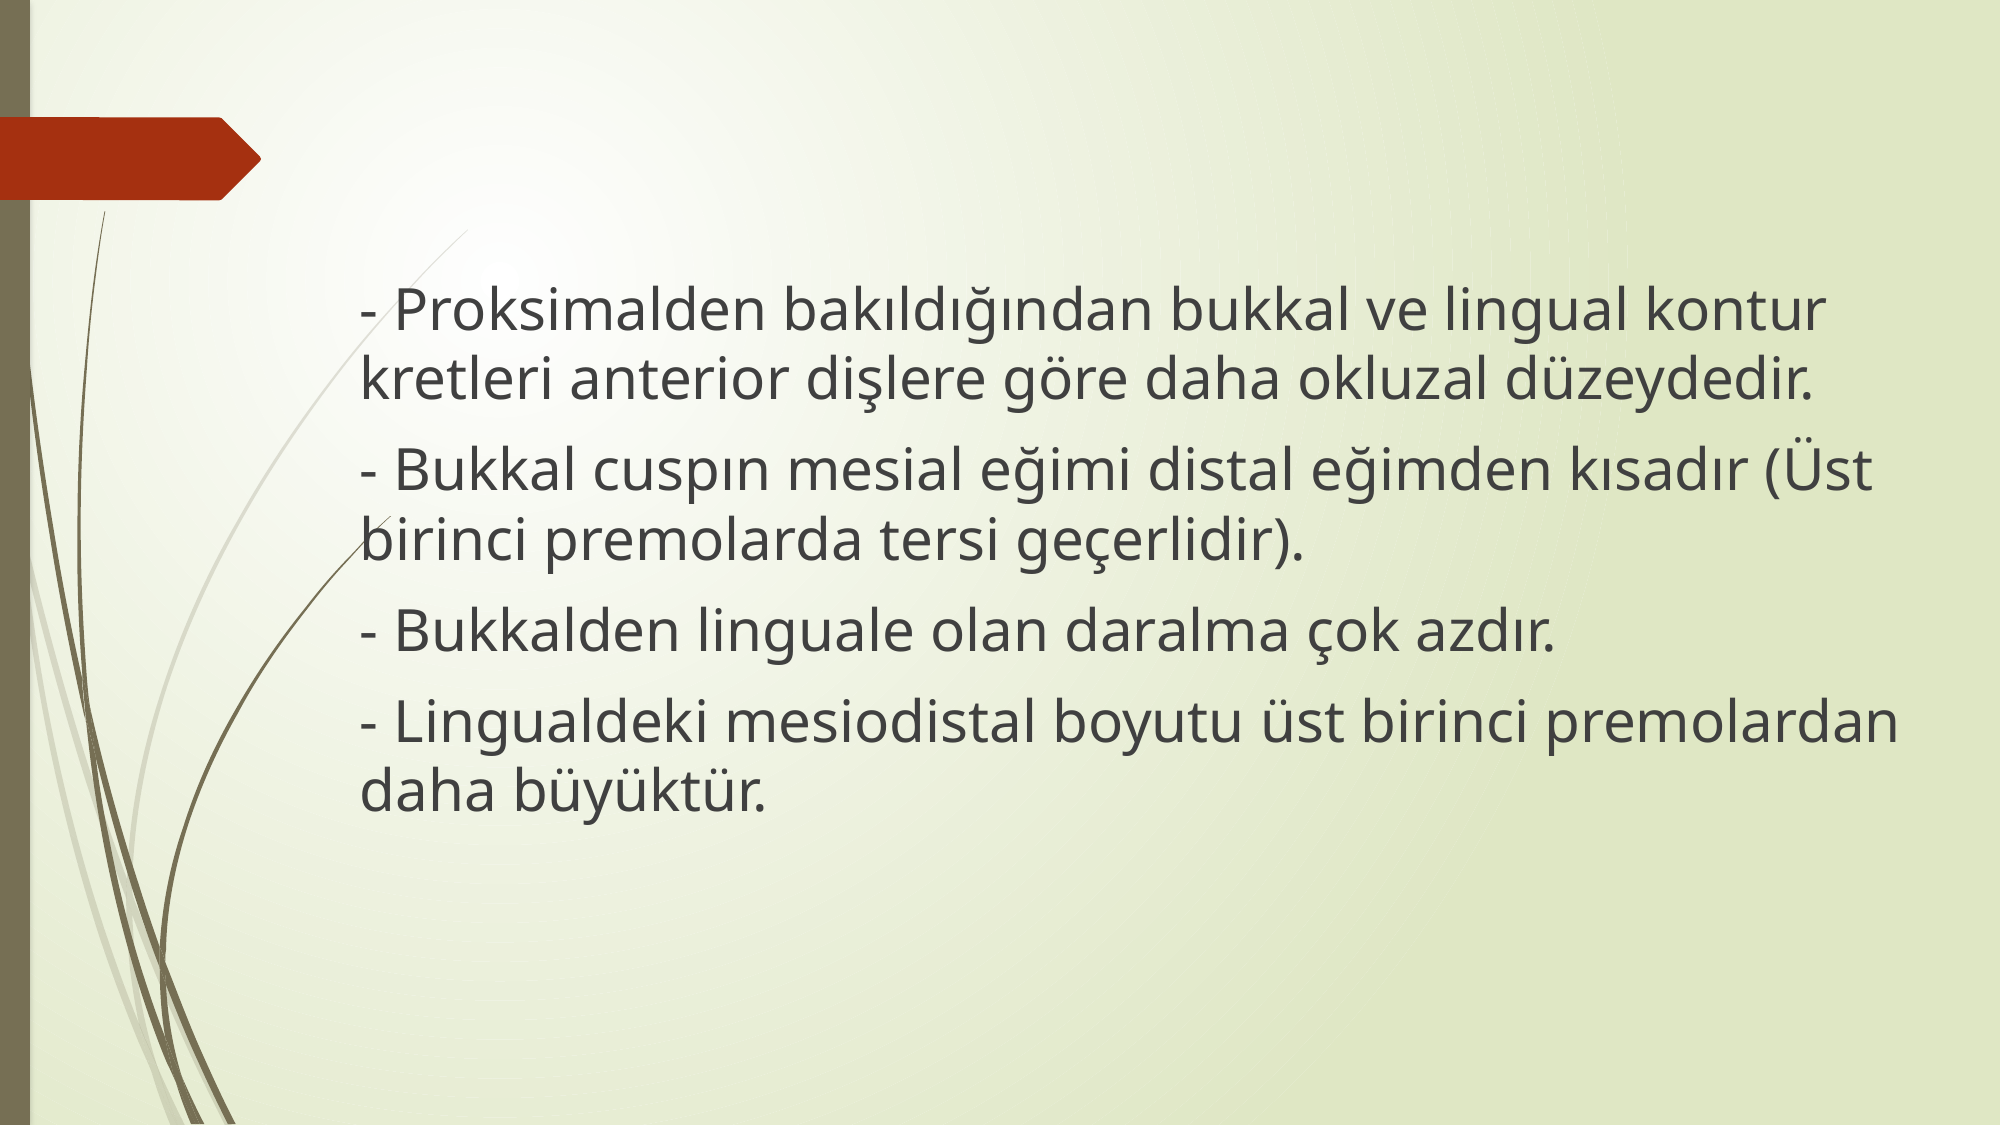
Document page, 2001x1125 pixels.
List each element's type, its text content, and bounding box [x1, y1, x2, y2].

list - Proksimalden bakıldığından bukkal ve lingual kontur kretleri anterior dişlere göre daha okluzal düzeydedir. - Bukkal cuspın mesial eğimi distal eğimden kısadır (Üst birinci premolarda tersi geçerlidir). - Bukkalden linguale olan daralma çok azdır. - Lingualdeki mesiodistal boyutu üst birinci premolardan daha büyüktür. [344, 264, 2000, 1125]
